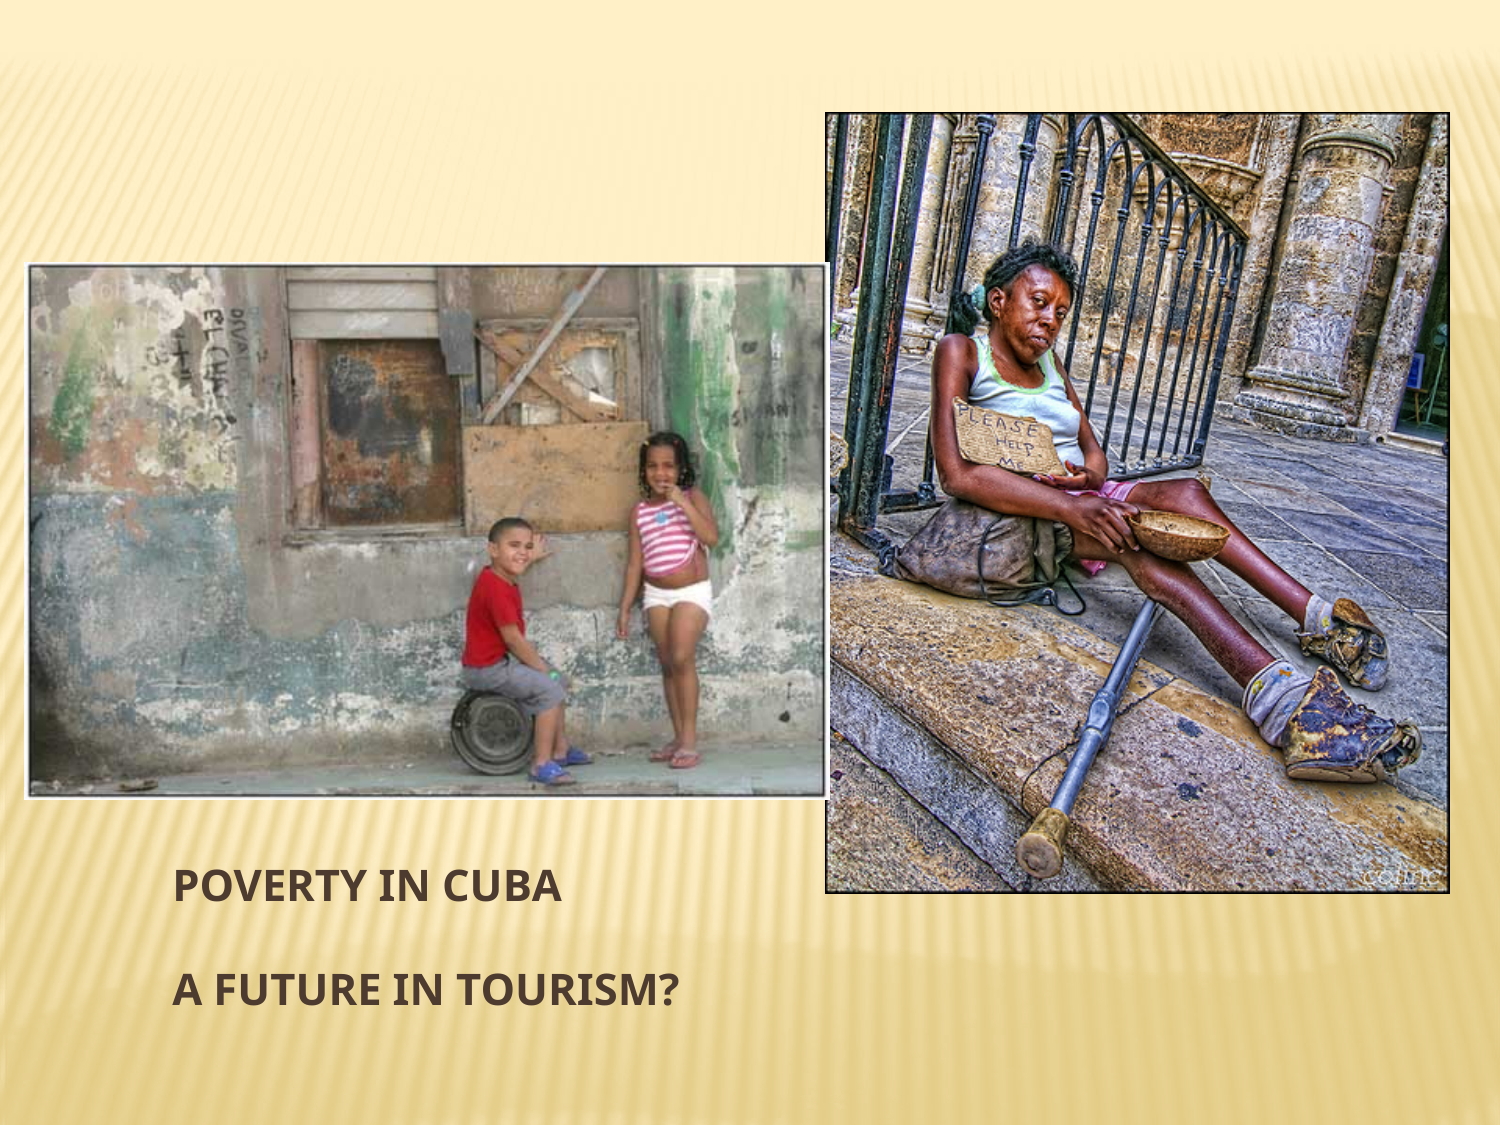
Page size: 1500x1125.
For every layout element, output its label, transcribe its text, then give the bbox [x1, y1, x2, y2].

title Poverty in Cuba A Future in Tourism? [157, 849, 1500, 1023]
picture [24, 112, 1451, 895]
